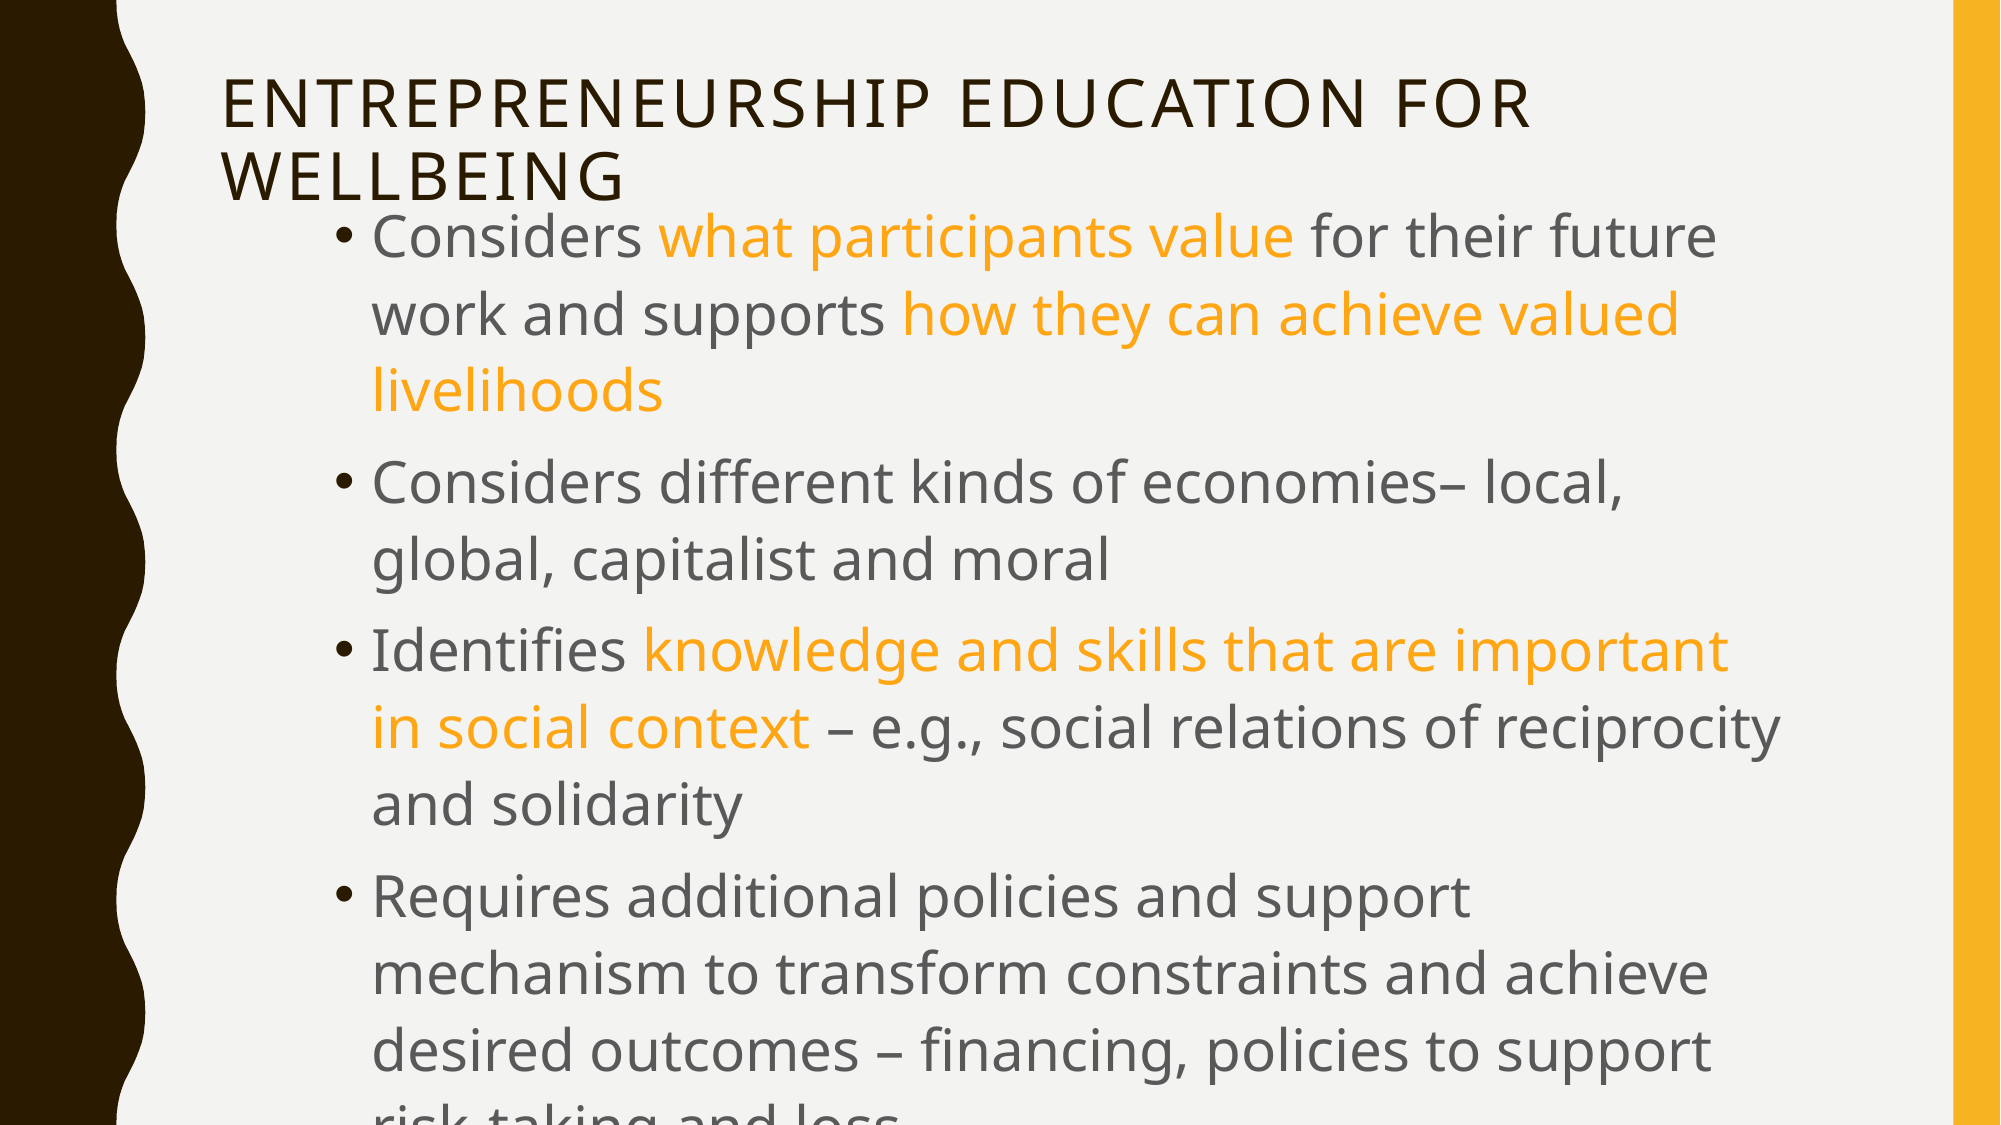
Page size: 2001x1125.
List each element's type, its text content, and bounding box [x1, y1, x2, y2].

list Considers what participants value for their future work and supports how they can achieve valued livelihoods Considers different kinds of economies– local, global, capitalist and moral Identifies knowledge and skills that are important in social context – e.g., social relations of reciprocity and solidarity Requires additional policies and support mechanism to transform constraints and achieve desired outcomes – financing, policies to support risk-taking and loss [319, 185, 1806, 864]
title Entrepreneurship Education for Wellbeing [205, 62, 1875, 308]
